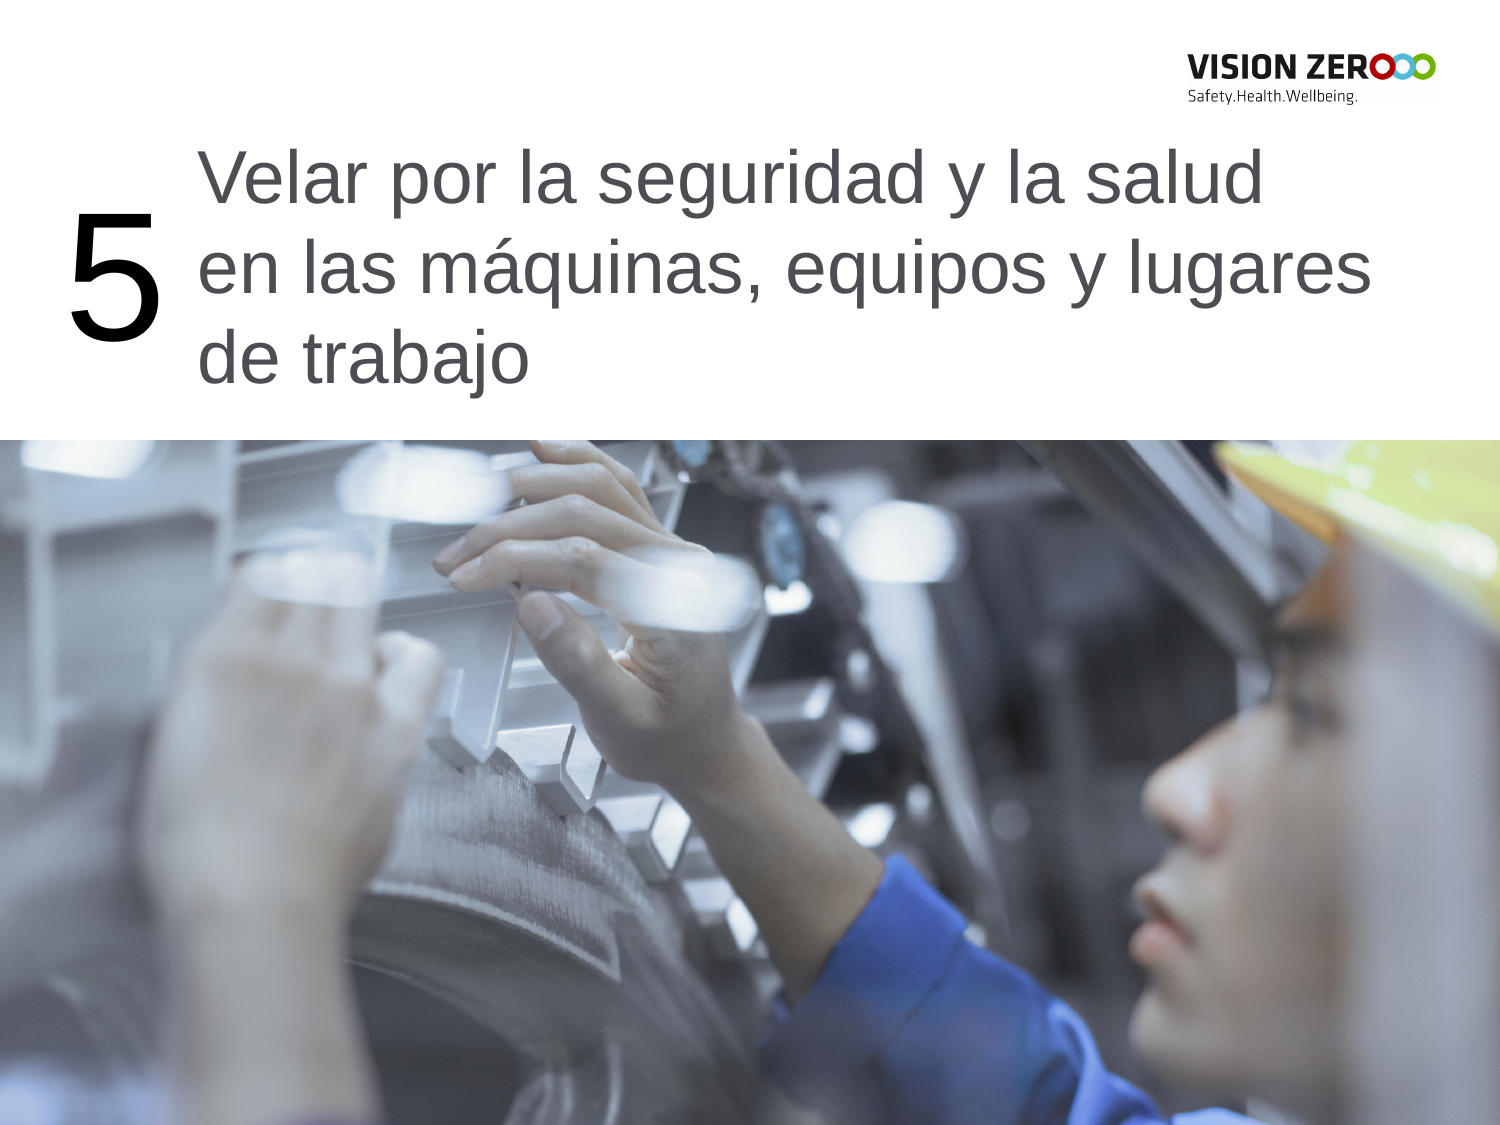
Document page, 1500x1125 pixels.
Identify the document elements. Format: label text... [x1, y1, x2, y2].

picture [0, 440, 1500, 1125]
text_box 5 [33, 149, 198, 385]
picture [1187, 53, 1436, 105]
title Velar por la seguridad y la salud en las máquinas, equipos y lugares de trabajo [197, 128, 1465, 388]
